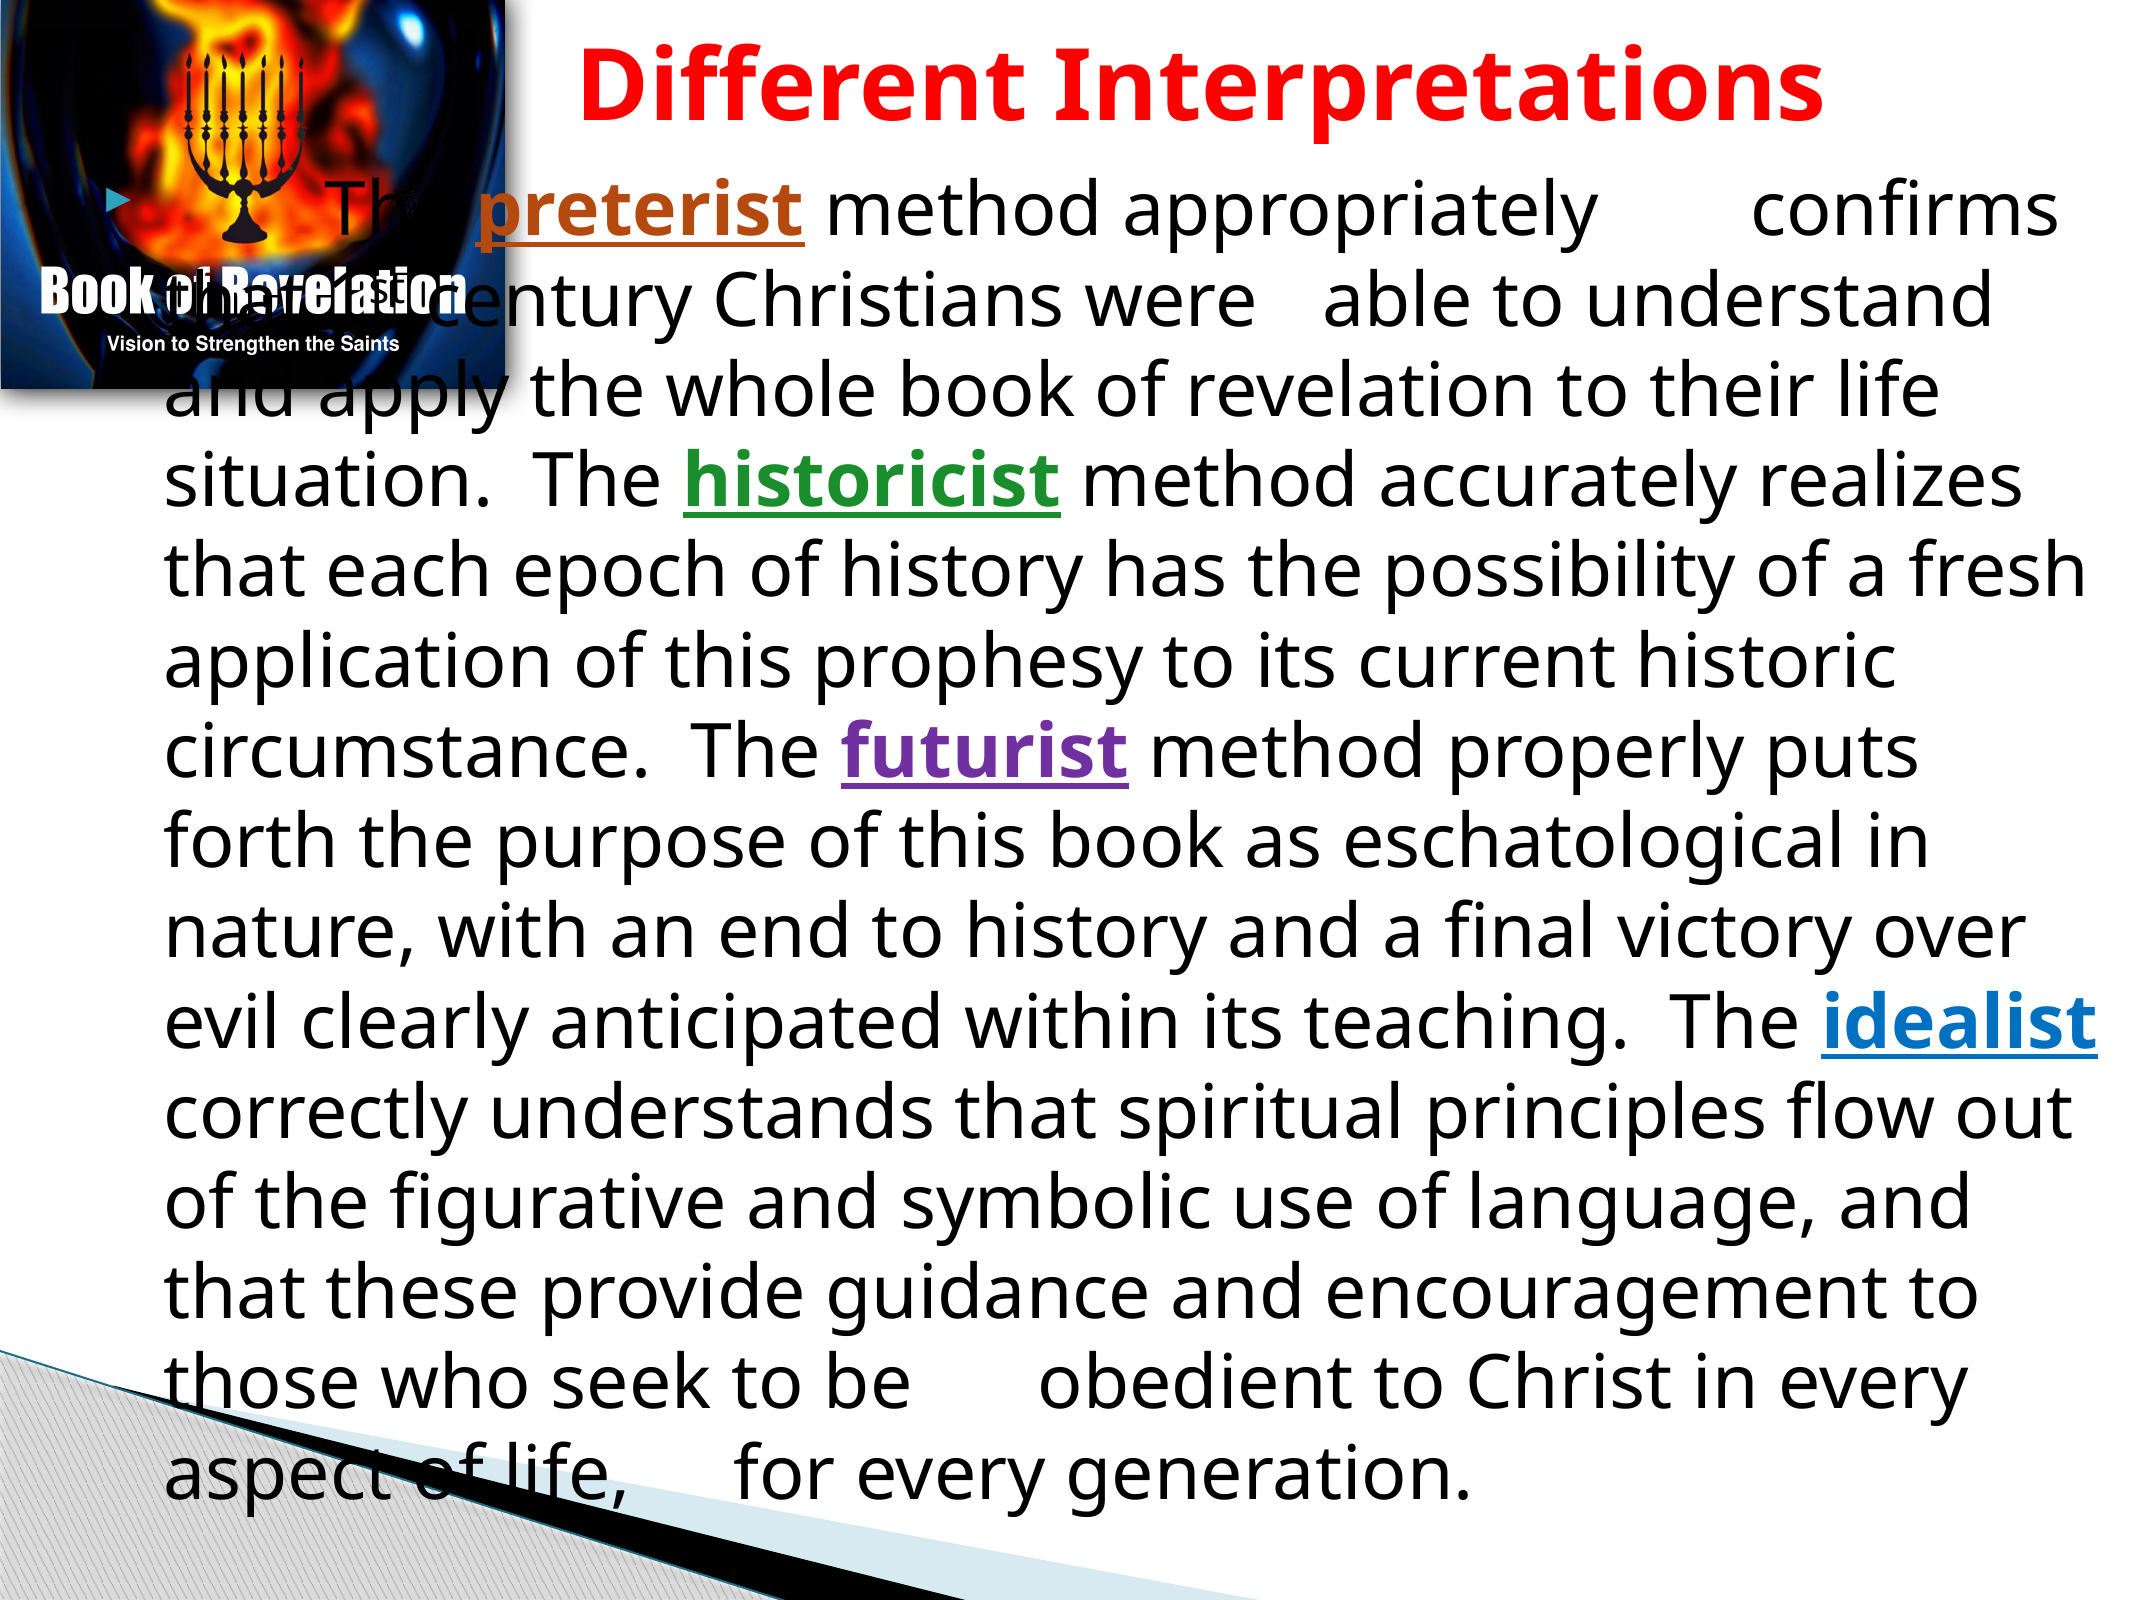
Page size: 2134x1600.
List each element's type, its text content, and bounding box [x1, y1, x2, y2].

picture [1, 0, 506, 390]
title Different Interpretations [554, 0, 2015, 150]
list The preterist method appropriately confirms that 1st century Christians were able to understand and apply the whole book of revelation to their life situation. The historicist method accurately realizes that each epoch of history has the possibility of a fresh application of this prophesy to its current historic circumstance. The futurist method properly puts forth the purpose of this book as eschatological in nature, with an end to history and a final victory over evil clearly anticipated within its teaching. The idealist correctly understands that spiritual principles flow out of the figurative and symbolic use of language, and that these provide guidance and encouragement to those who seek to be obedient to Christ in every aspect of life, for every generation. [54, 150, 2134, 1600]
